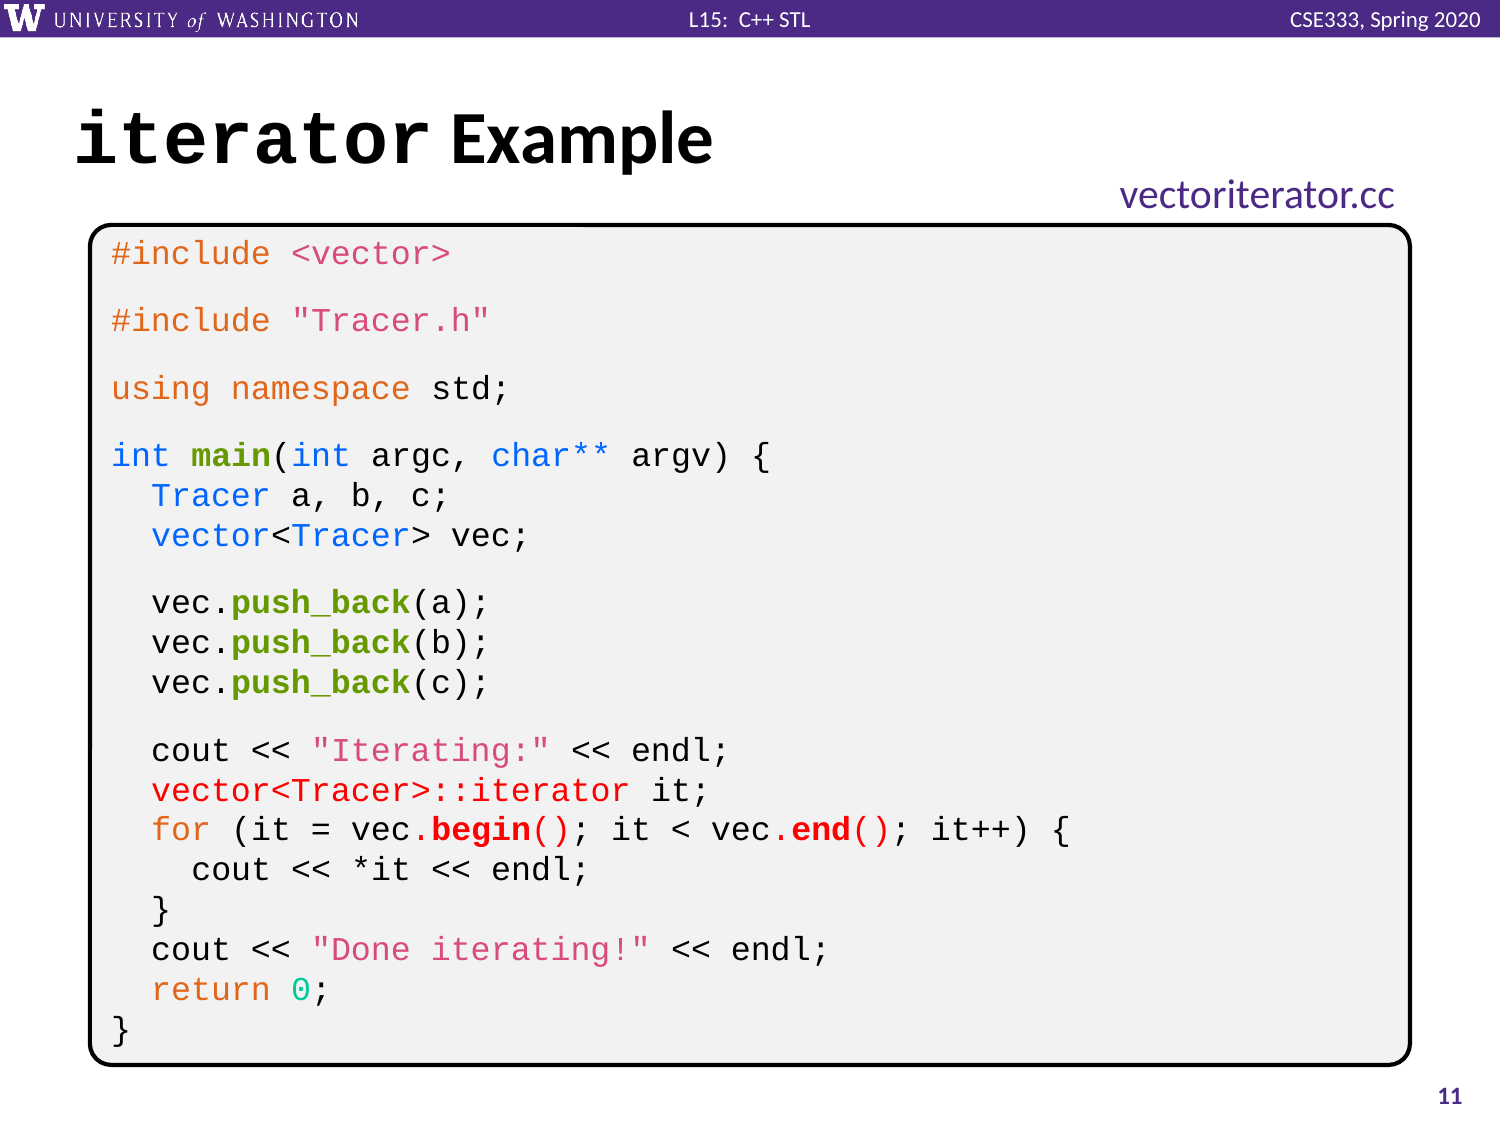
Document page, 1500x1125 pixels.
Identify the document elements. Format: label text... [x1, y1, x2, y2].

picture [4, 4, 358, 32]
slide_number 11 [1400, 1065, 1500, 1125]
title iterator Example [58, 71, 1438, 197]
text_box vectoriterator.cc [884, 159, 1410, 225]
text_box #include <vector> #include "Tracer.h" using namespace std; int main(int argc, char** argv) { Tracer a, b, c; vector<Tracer> vec; vec.push_back(a); vec.push_back(b); vec.push_back(c); cout << "Iterating:" << endl; vector<Tracer>::iterator it; for (it = vec.begin(); it < vec.end(); it++) { cout << *it << endl; } cout << "Done iterating!" << endl; return 0; } [89, 224, 1410, 1065]
